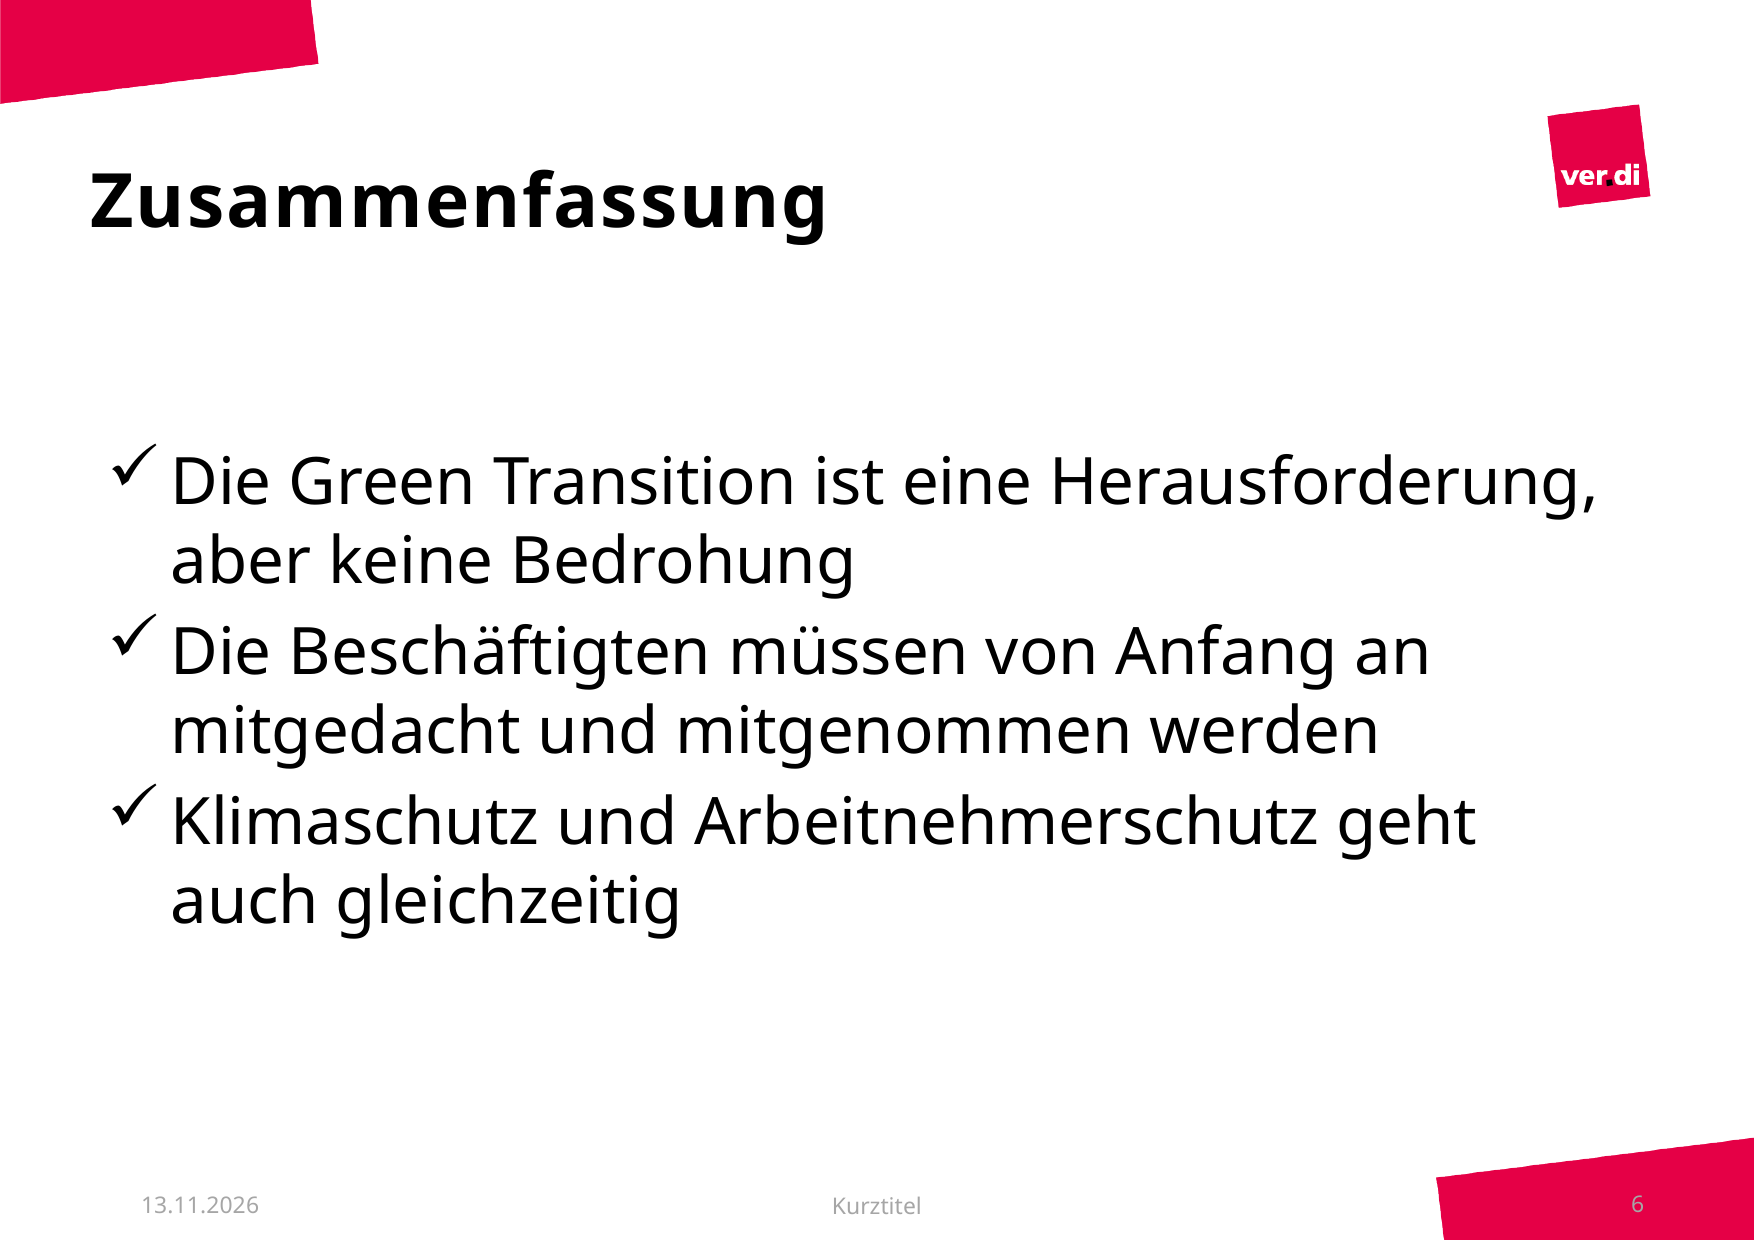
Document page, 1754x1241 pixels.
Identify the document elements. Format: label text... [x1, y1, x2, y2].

title Zusammenfassung [90, 184, 1500, 326]
picture [0, 0, 1754, 1240]
footer Kurztitel [581, 1193, 1173, 1218]
list Die Green Transition ist eine Herausforderung, aber keine Bedrohung Die Beschäftigten müssen von Anfang an mitgedacht und mitgenommen werden Klimaschutz und Arbeitnehmerschutz geht auch gleichzeitig [90, 431, 1624, 1241]
slide_number 6 [1564, 1193, 1662, 1218]
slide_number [124, 1193, 305, 1219]
